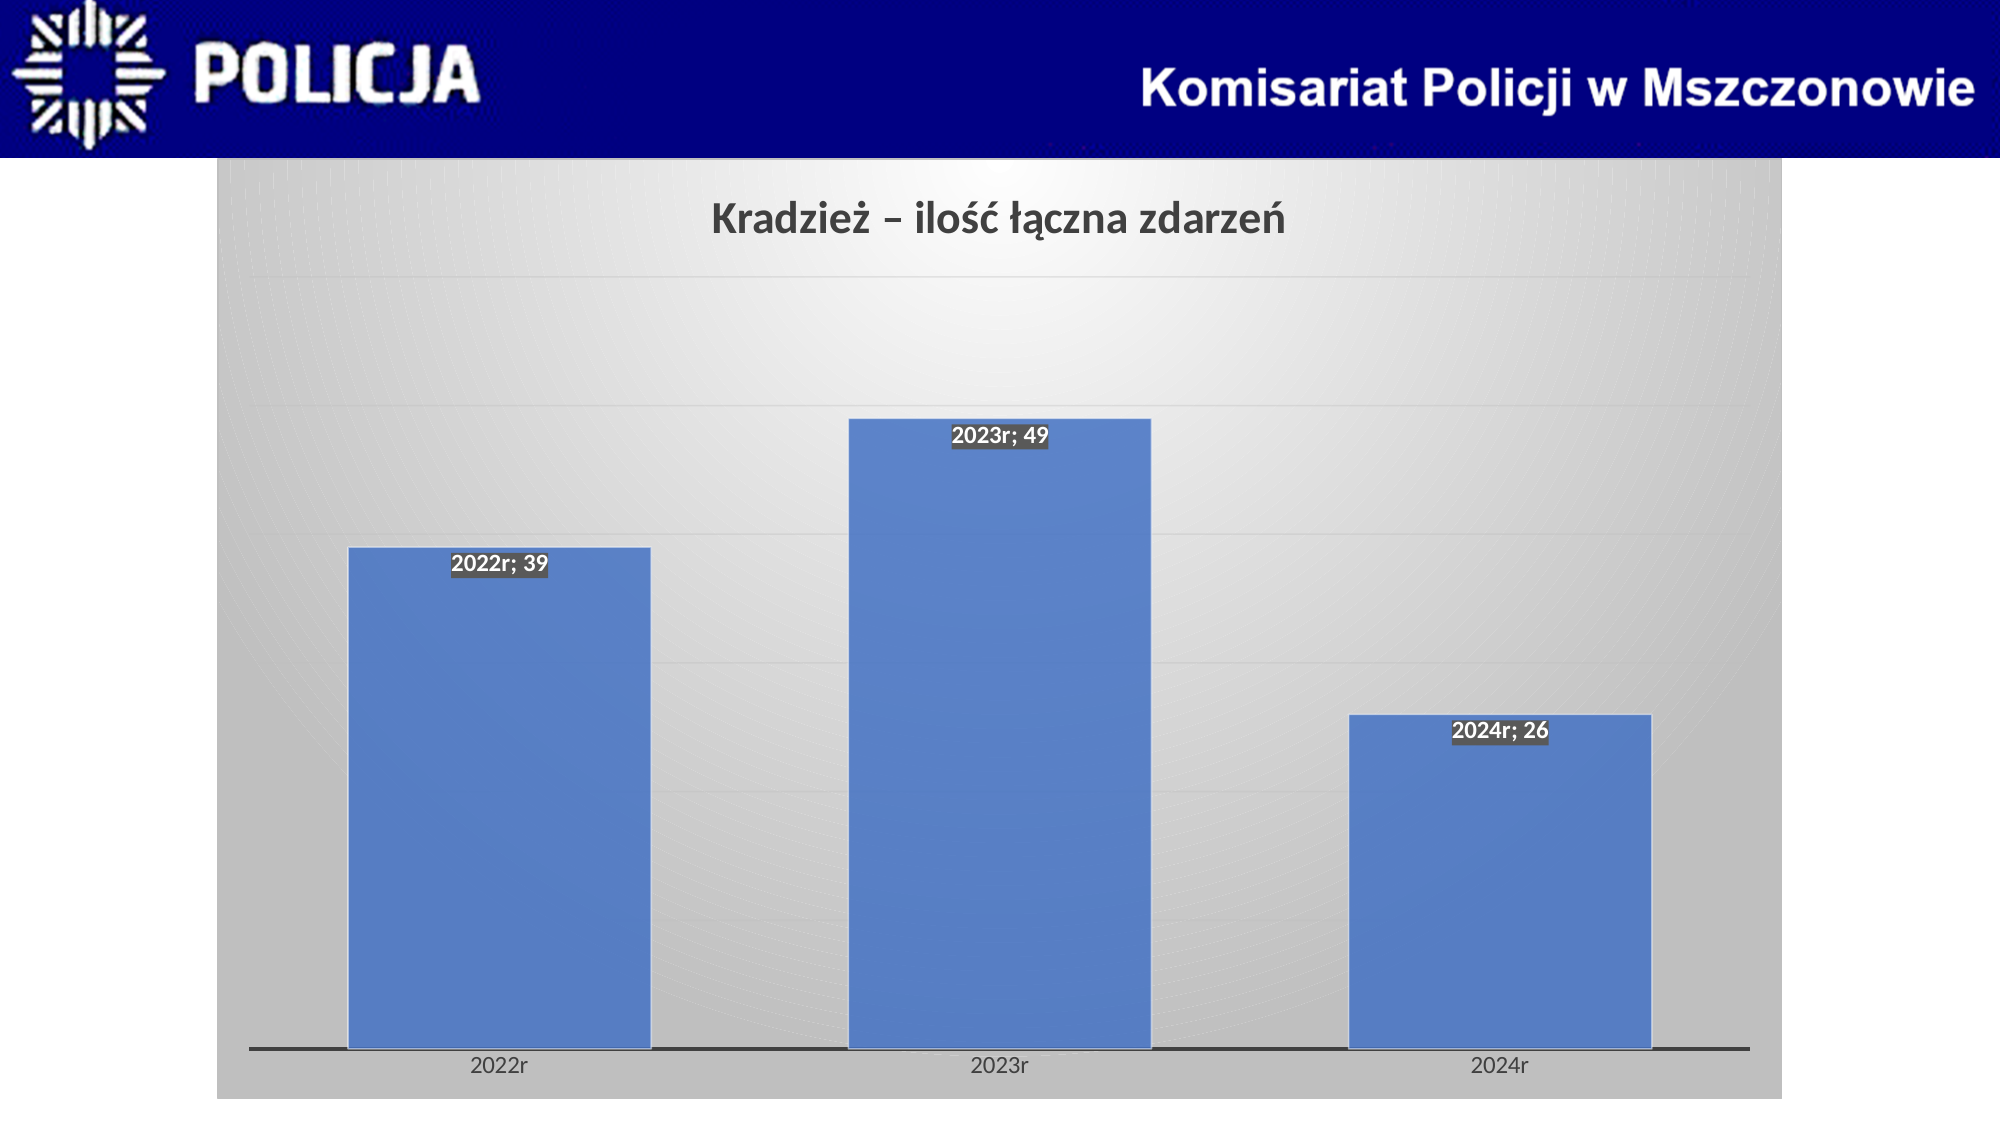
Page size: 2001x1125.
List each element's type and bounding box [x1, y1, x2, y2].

chart [217, 157, 1783, 1100]
picture [0, 0, 2000, 158]
